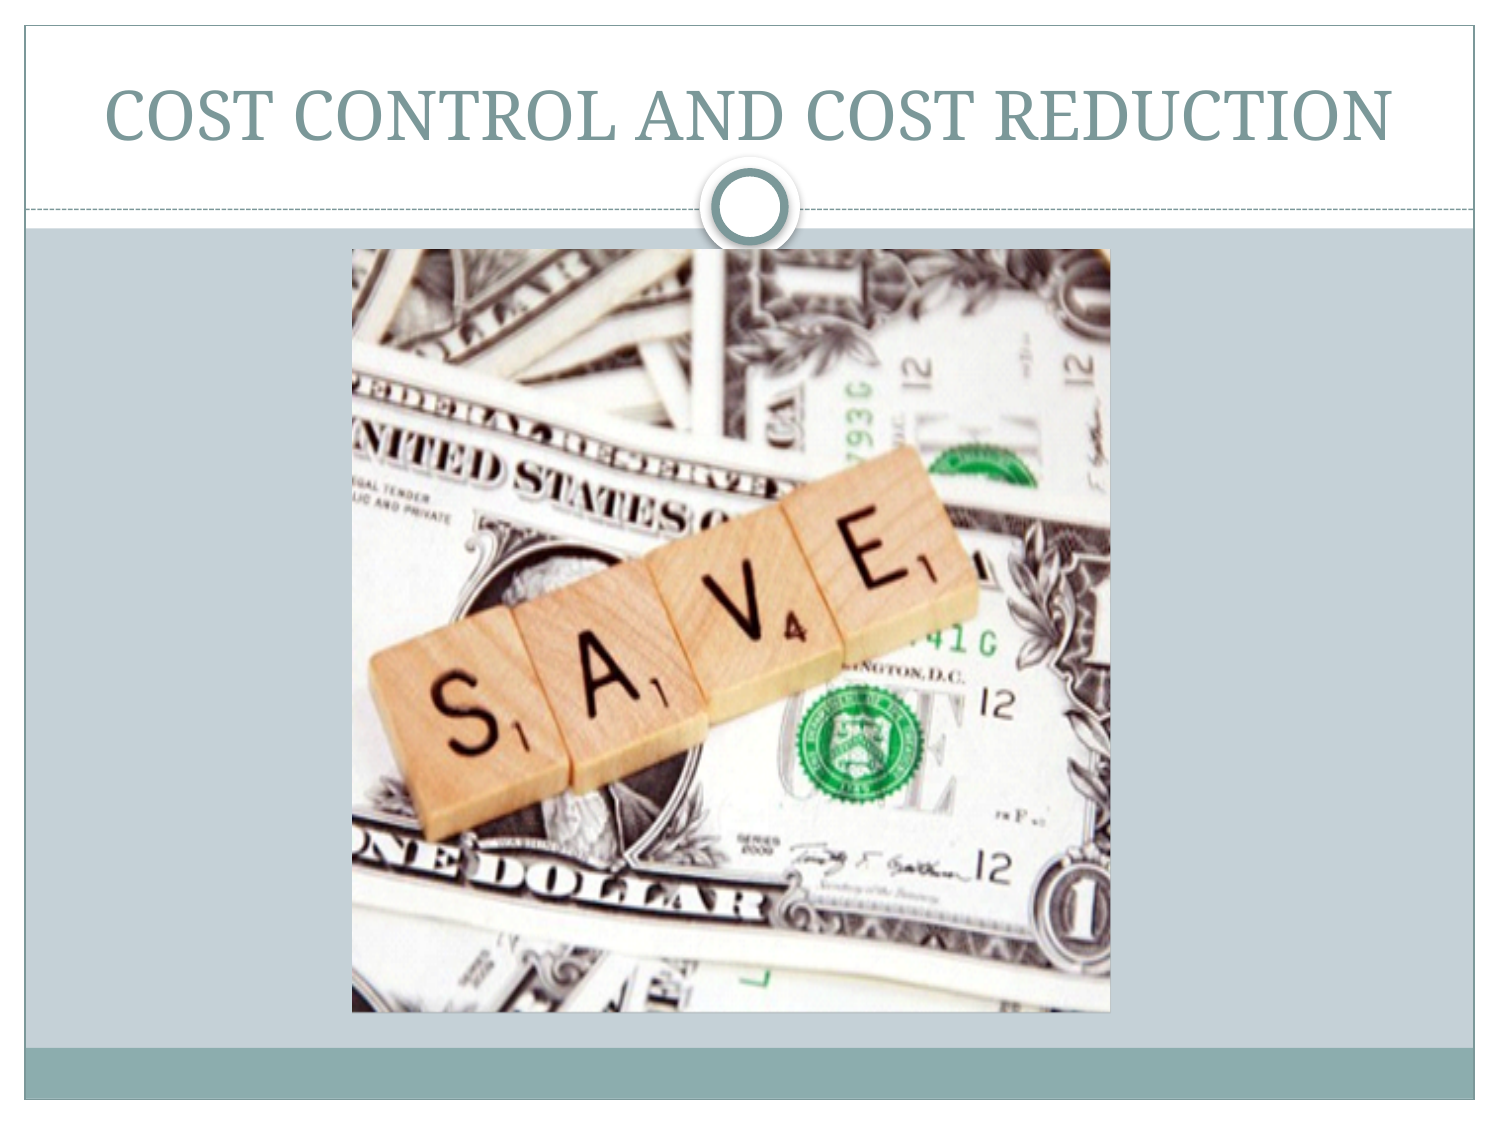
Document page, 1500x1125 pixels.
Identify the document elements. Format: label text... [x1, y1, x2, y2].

title COST CONTROL AND COST REDUCTION [49, 37, 1450, 162]
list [351, 249, 1113, 1016]
